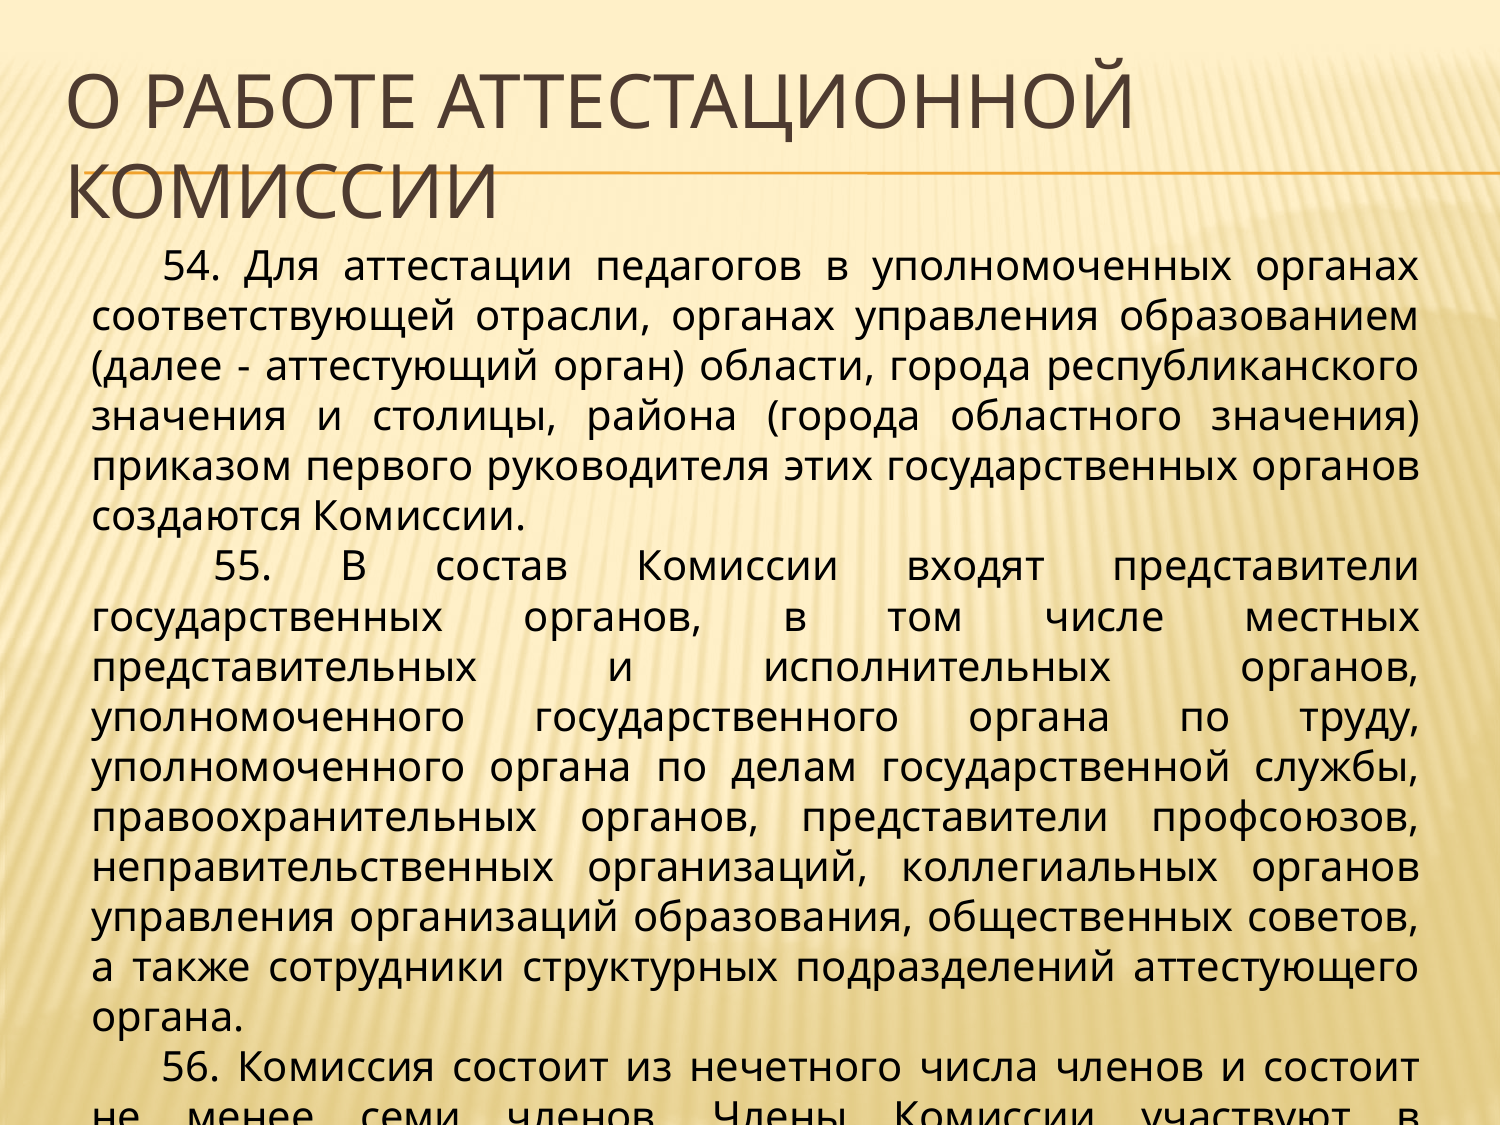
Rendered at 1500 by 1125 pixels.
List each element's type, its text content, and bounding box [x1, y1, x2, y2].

text_box 54. Для аттестации педагогов в уполномоченных органах соответствующей отрасли, органах управления образованием (далее - аттестующий орган) области, города республиканского значения и столицы, района (города областного значения) приказом первого руководителя этих государственных органов создаются Комиссии. 55. В состав Комиссии входят представители государственных органов, в том числе местных представительных и исполнительных органов, уполномоченного государственного органа по труду, уполномоченного органа по делам государственной службы, правоохранительных органов, представители профсоюзов, неправительственных организаций, коллегиальных органов управления организаций образования, общественных советов, а также сотрудники структурных подразделений аттестующего органа. 56. Комиссия состоит из нечетного числа членов и состоит не менее семи членов. Члены Комиссии участвуют в заседаниях Комиссии без права замены. [76, 231, 1436, 1125]
title О работе аттестационной комиссии [49, 75, 1475, 213]
